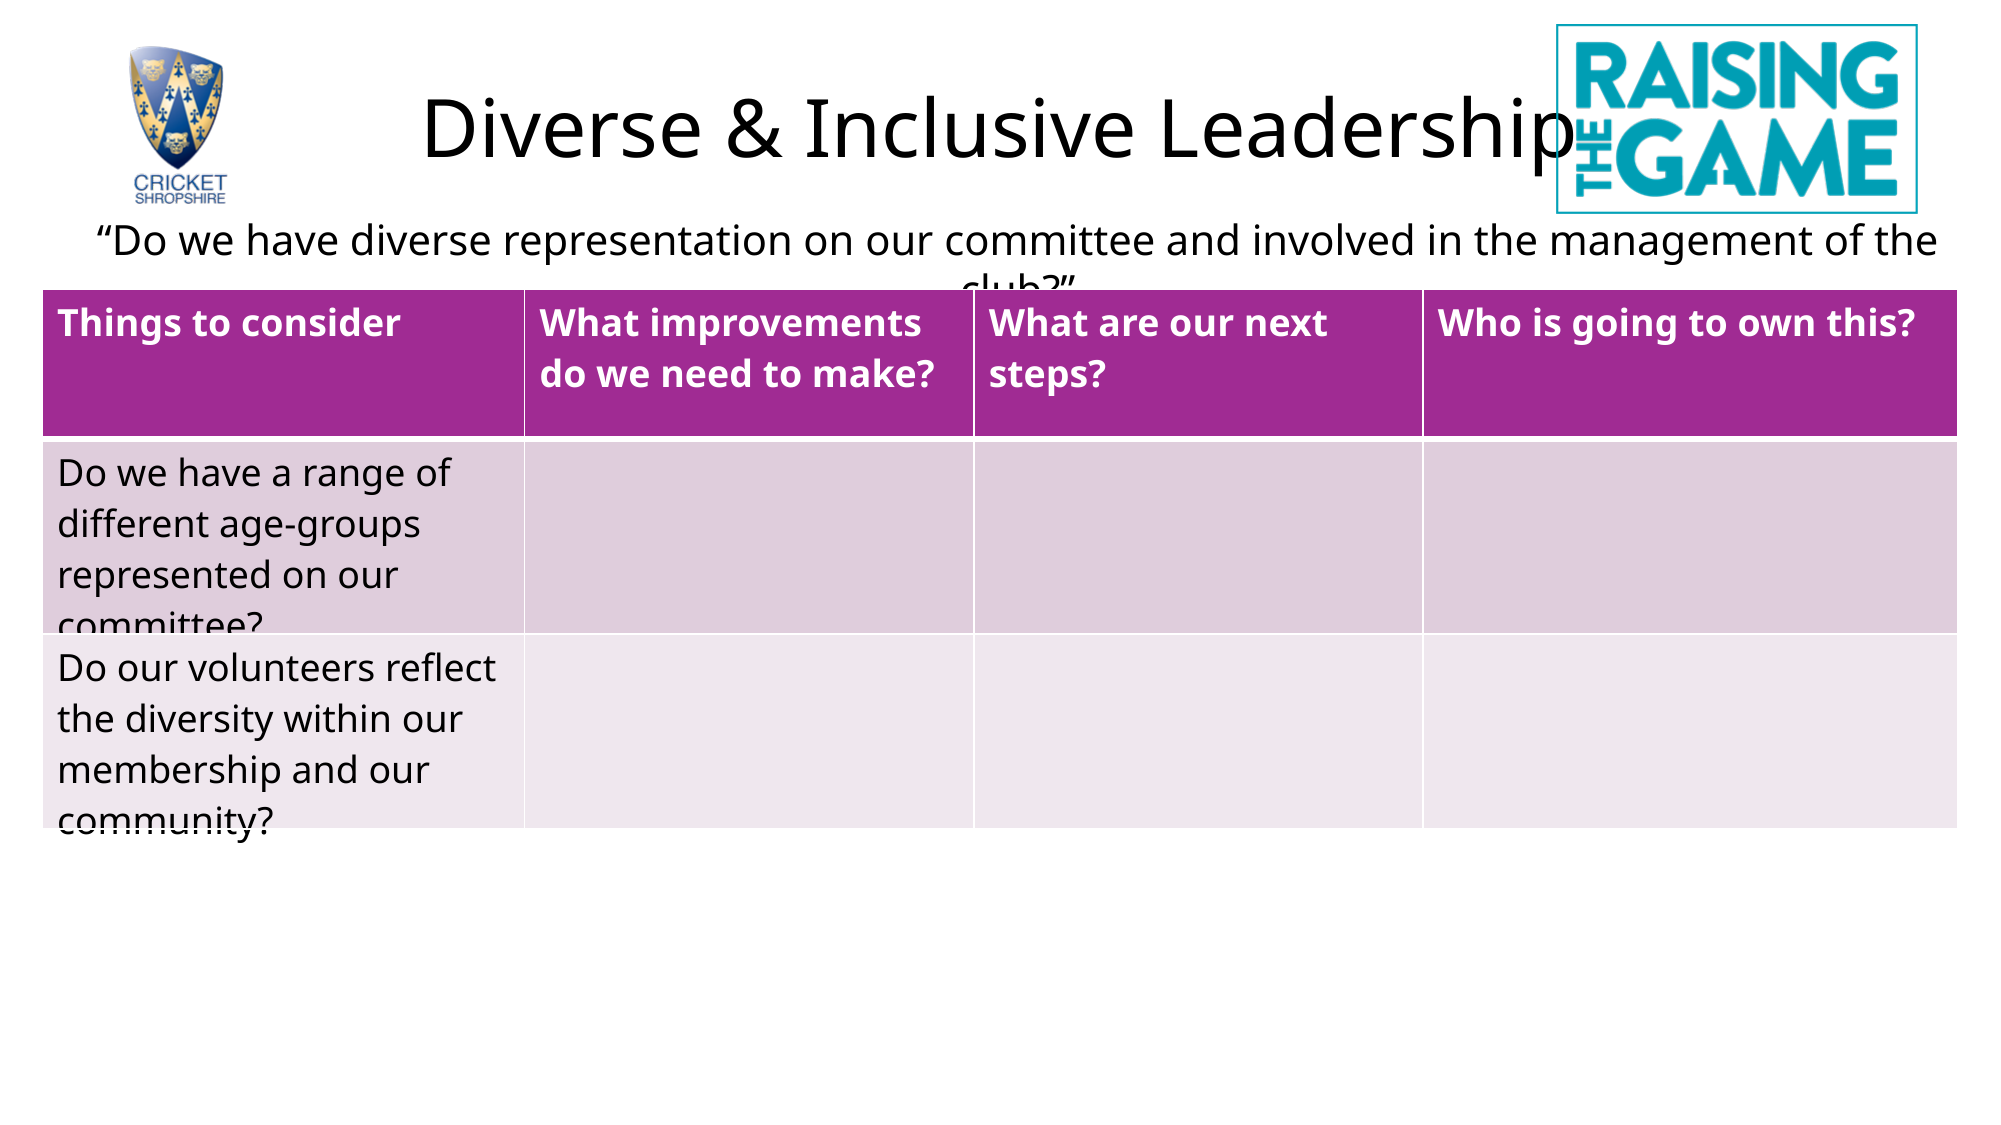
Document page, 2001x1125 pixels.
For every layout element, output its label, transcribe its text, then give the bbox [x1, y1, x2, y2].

table_cell [1424, 442, 1957, 633]
picture [81, 4, 274, 245]
table_cell [525, 442, 973, 633]
table_cell Do we have a range of different age-groups represented on our committee? [43, 442, 524, 633]
table_header What improvements do we need to make? [525, 290, 973, 436]
table_cell Do our volunteers reflect the diversity within our membership and our community? [43, 635, 524, 828]
table_cell [975, 635, 1422, 828]
picture [1556, 24, 1919, 215]
title Diverse & Inclusive Leadership [274, 80, 1556, 183]
table_header Things to consider [43, 290, 524, 436]
table_header What are our next steps? [975, 290, 1422, 436]
text_box “Do we have diverse representation on our committee and involved in the management of the club?” [60, 206, 1975, 322]
table_cell [525, 635, 973, 828]
table_cell [975, 442, 1422, 633]
table_cell [1424, 635, 1957, 828]
table_header Who is going to own this? [1424, 290, 1957, 436]
